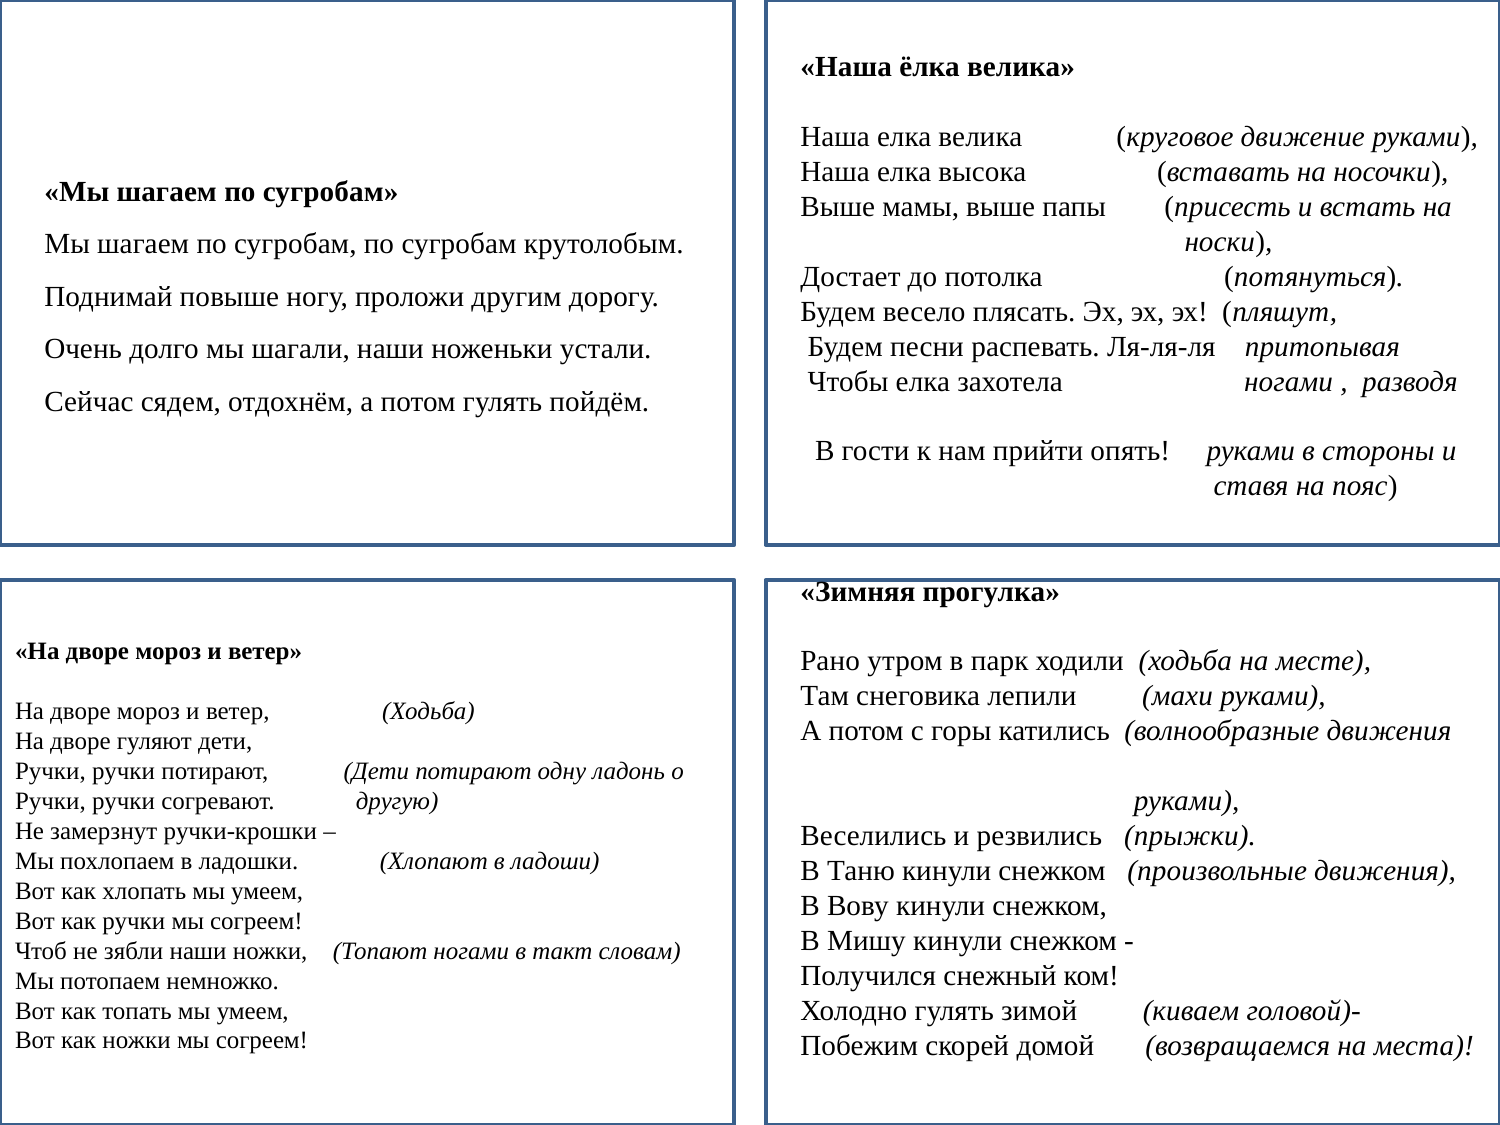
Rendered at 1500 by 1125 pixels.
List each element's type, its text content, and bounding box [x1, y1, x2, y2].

text_box [0, 578, 736, 1125]
text_box «Зимняя прогулка» Рано утром в парк ходили (ходьба на месте), Там снеговика лепили (махи руками), А потом с горы катились (волнообразные движения руками), Веселились и резвились (прыжки). В Таню кинули снежком (произвольные движения), В Вову кинули снежком, В Мишу кинули снежком - Получился снежный ком! Холодно гулять зимой (киваем головой)- Побежим скорей домой (возвращаемся на места)! [785, 564, 1500, 1069]
text_box [764, 578, 1500, 1125]
text_box [0, 0, 736, 547]
text_box [764, 0, 1500, 547]
text_box «Наша ёлка велика» Наша елка велика (круговое движение руками), Наша елка высока (вставать на носочки), Выше мамы, выше папы (присесть и встать на носки), Достает до потолка (потянуться). Будем весело плясать. Эх, эх, эх! (пляшут, Будем песни распевать. Ля-ля-ля притопывая Чтобы елка захотела ногами , разводя В гости к нам прийти опять! руками в стороны и ставя на пояс) [785, 39, 1500, 545]
text_box «Мы шагаем по сугробам» Мы шагаем по сугробам, по сугробам крутолобым. Поднимай повыше ногу, проложи другим дорогу. Очень долго мы шагали, наши ноженьки устали. Сейчас сядем, отдохнём, а потом гулять пойдём. [29, 147, 721, 425]
text_box «На дворе мороз и ветер» На дворе мороз и ветер, (Ходьба) На дворе гуляют дети, Ручки, ручки потирают, (Дети потирают одну ладонь о Ручки, ручки согревают. другую) Не замерзнут ручки-крошки – Мы похлопаем в ладошки. (Хлопают в ладоши) Вот как хлопать мы умеем, Вот как ручки мы согреем! Чтоб не зябли наши ножки, (Топают ногами в такт словам) Мы потопаем немножко. Вот как топать мы умеем, Вот как ножки мы согреем! [0, 627, 703, 1107]
